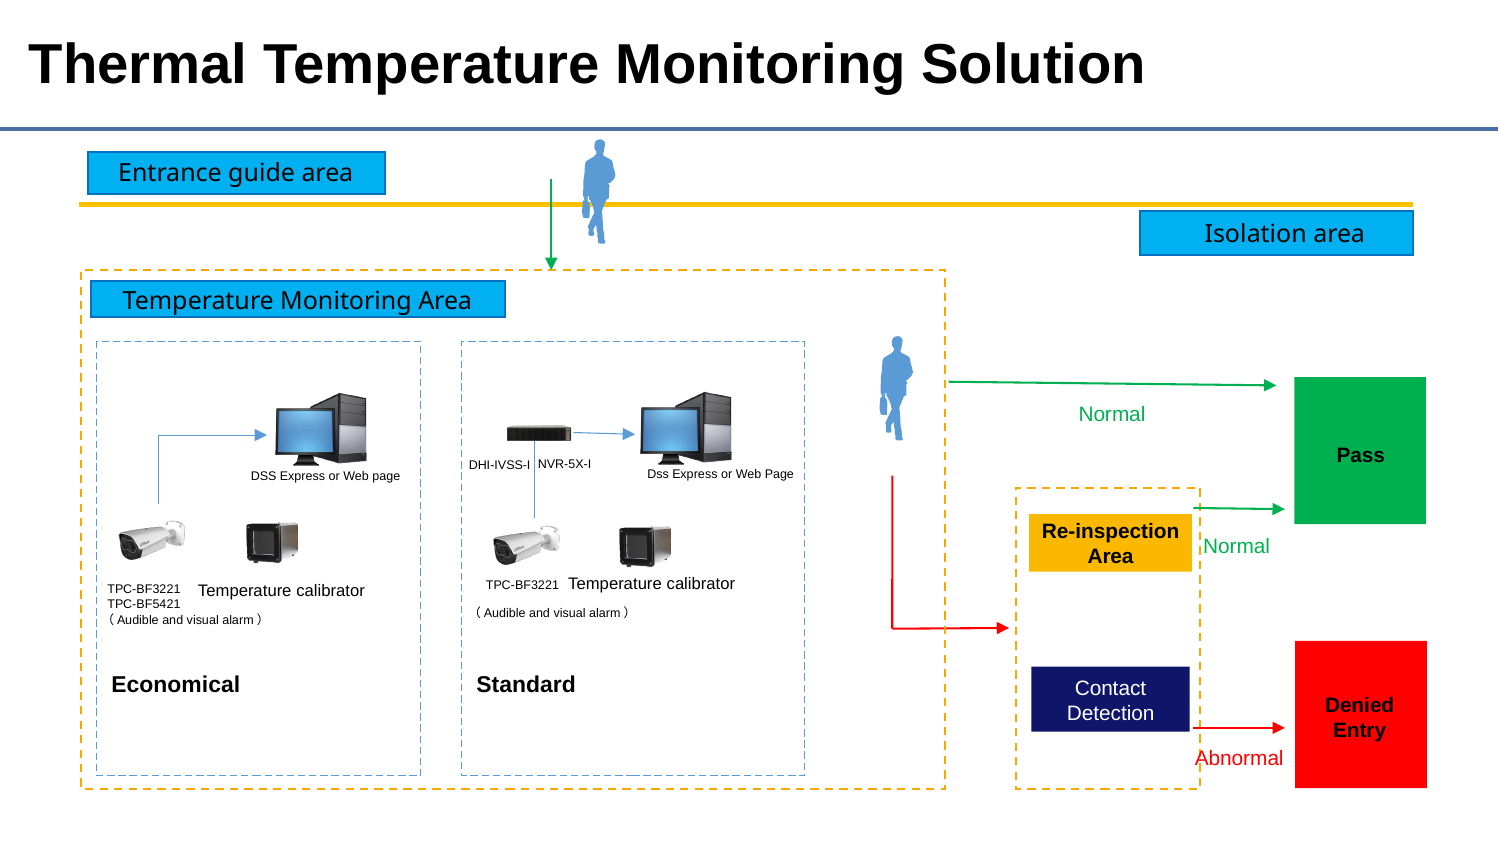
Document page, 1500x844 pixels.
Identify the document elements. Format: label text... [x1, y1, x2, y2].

text_box Isolation area [1153, 211, 1417, 253]
text_box Normal [1015, 393, 1209, 434]
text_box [458, 459, 811, 600]
picture [273, 381, 369, 477]
text_box [1015, 487, 1201, 790]
picture [638, 380, 734, 476]
text_box [1139, 210, 1414, 256]
text_box Denied Entry [1299, 684, 1420, 751]
text_box [582, 205, 606, 244]
text_box DHI-IVSS-I [453, 449, 534, 479]
text_box Abnormal [1148, 736, 1295, 777]
text_box Normal [1139, 525, 1334, 565]
text_box NVR-5X-I [535, 448, 607, 459]
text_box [948, 381, 1277, 386]
picture [504, 421, 574, 444]
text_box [243, 517, 300, 565]
text_box Temperature Monitoring Area [90, 278, 505, 320]
text_box Pass [1300, 433, 1421, 475]
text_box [84, 460, 417, 619]
text_box [1294, 377, 1426, 525]
text_box Thermal Temperature Monitoring Solution [14, 20, 1500, 103]
text_box [582, 139, 616, 204]
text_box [616, 521, 673, 569]
text_box [1295, 640, 1427, 789]
text_box [80, 269, 946, 790]
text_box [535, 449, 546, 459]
text_box Entrance guide area [88, 151, 384, 193]
